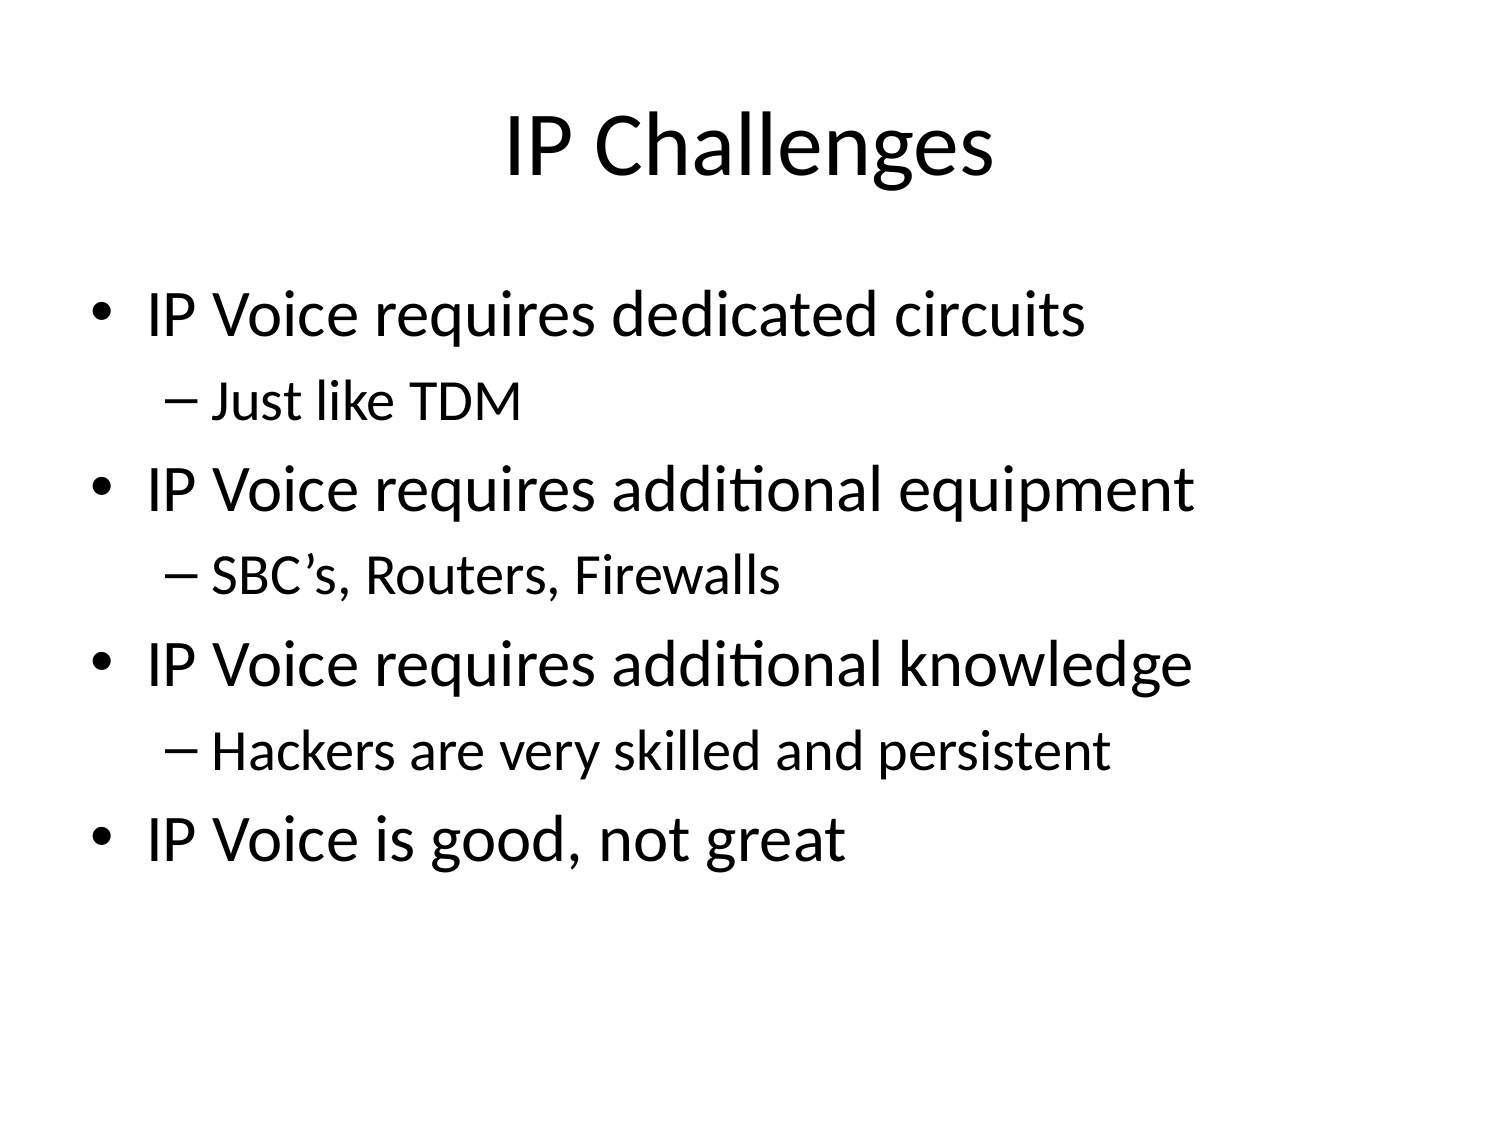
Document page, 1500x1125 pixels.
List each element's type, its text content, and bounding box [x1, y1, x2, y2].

list IP Voice requires dedicated circuits Just like TDM IP Voice requires additional equipment SBC’s, Routers, Firewalls IP Voice requires additional knowledge Hackers are very skilled and persistent IP Voice is good, not great [75, 262, 1425, 1005]
title IP Challenges [75, 45, 1425, 233]
